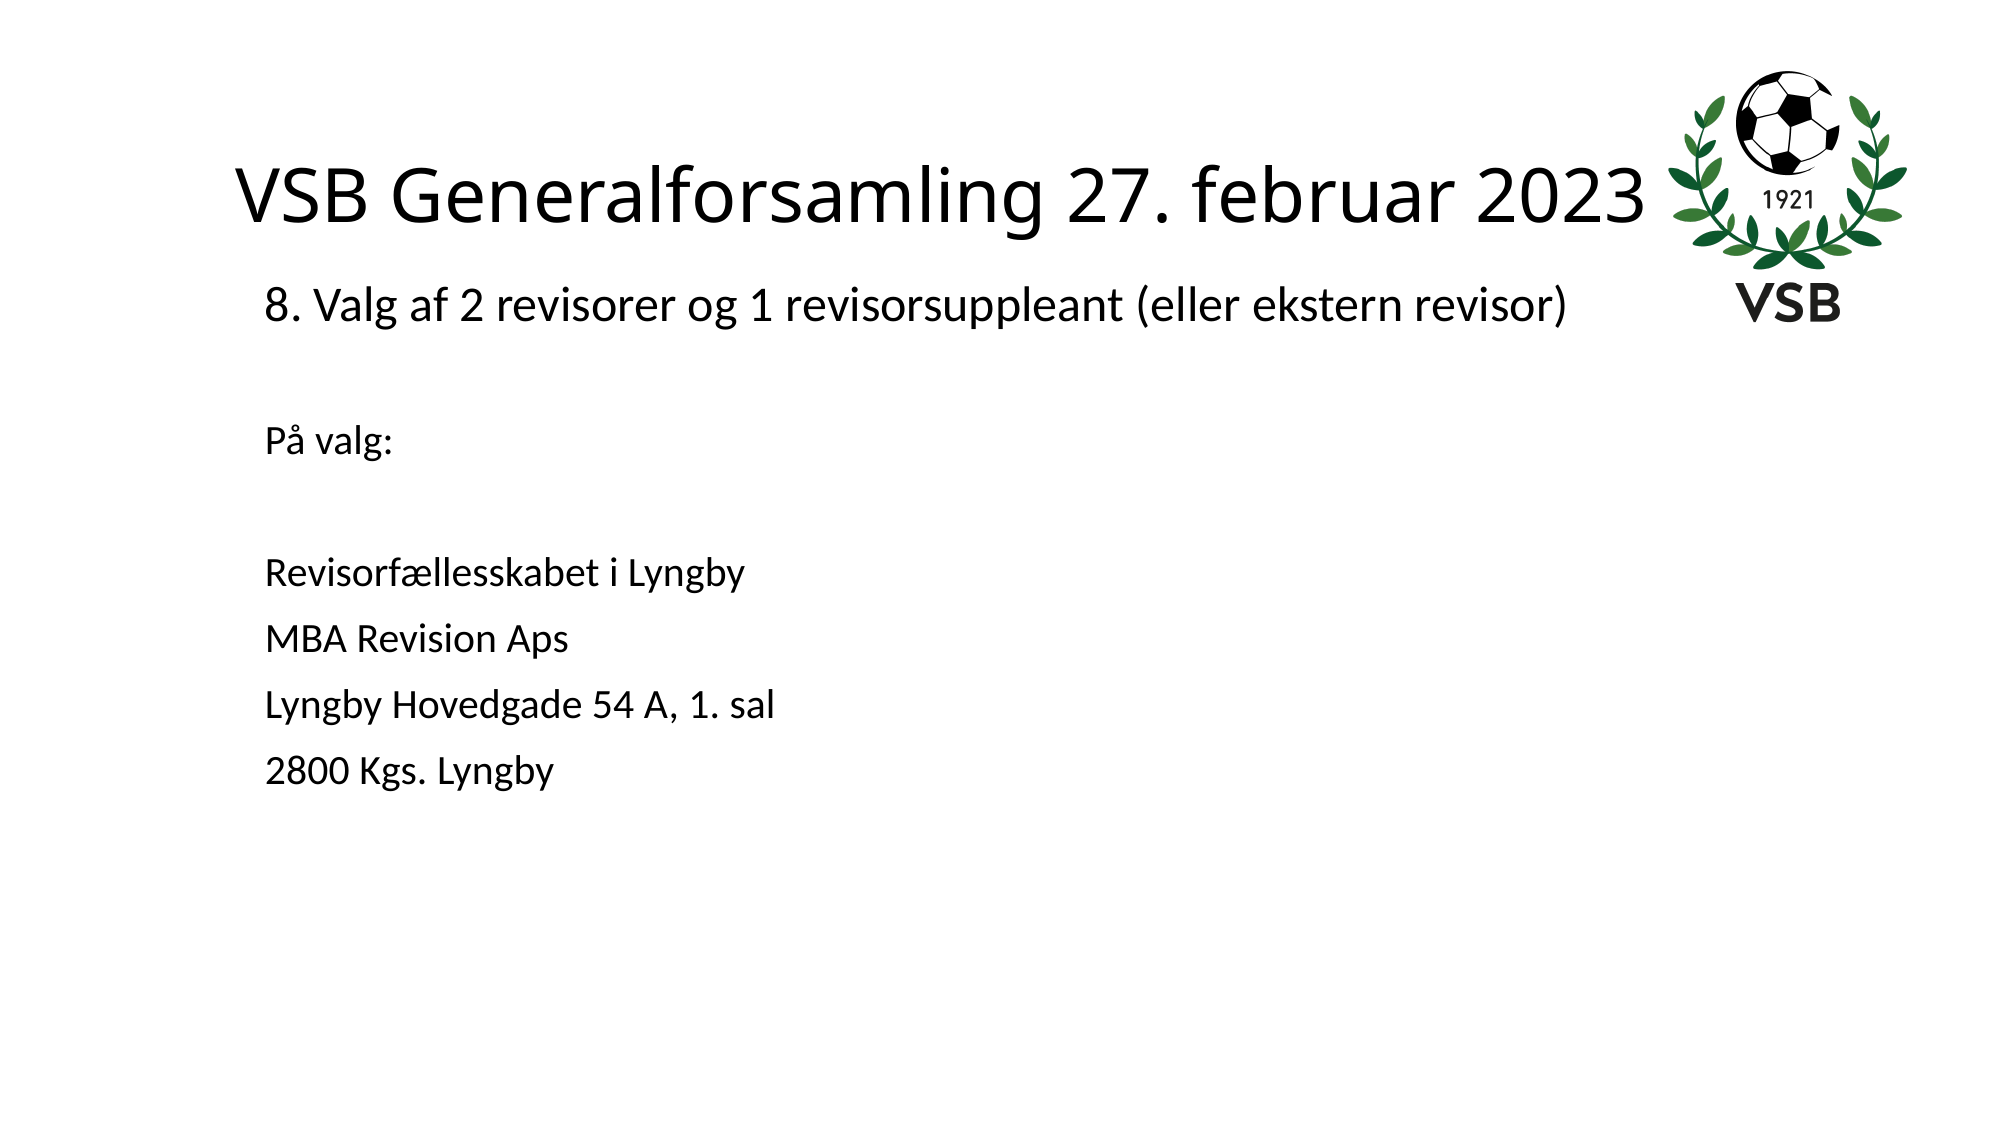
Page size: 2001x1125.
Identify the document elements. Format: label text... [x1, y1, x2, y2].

subtitle 8. Valg af 2 revisorer og 1 revisorsuppleant (eller ekstern revisor) På valg: Revisorfællesskabet i Lyngby MBA Revision Aps Lyngby Hovedgade 54 A, 1. sal 2800 Kgs. Lyngby [249, 270, 1750, 1025]
title VSB Generalforsamling 27. februar 2023 [220, 112, 1644, 247]
picture [1644, 55, 1931, 342]
